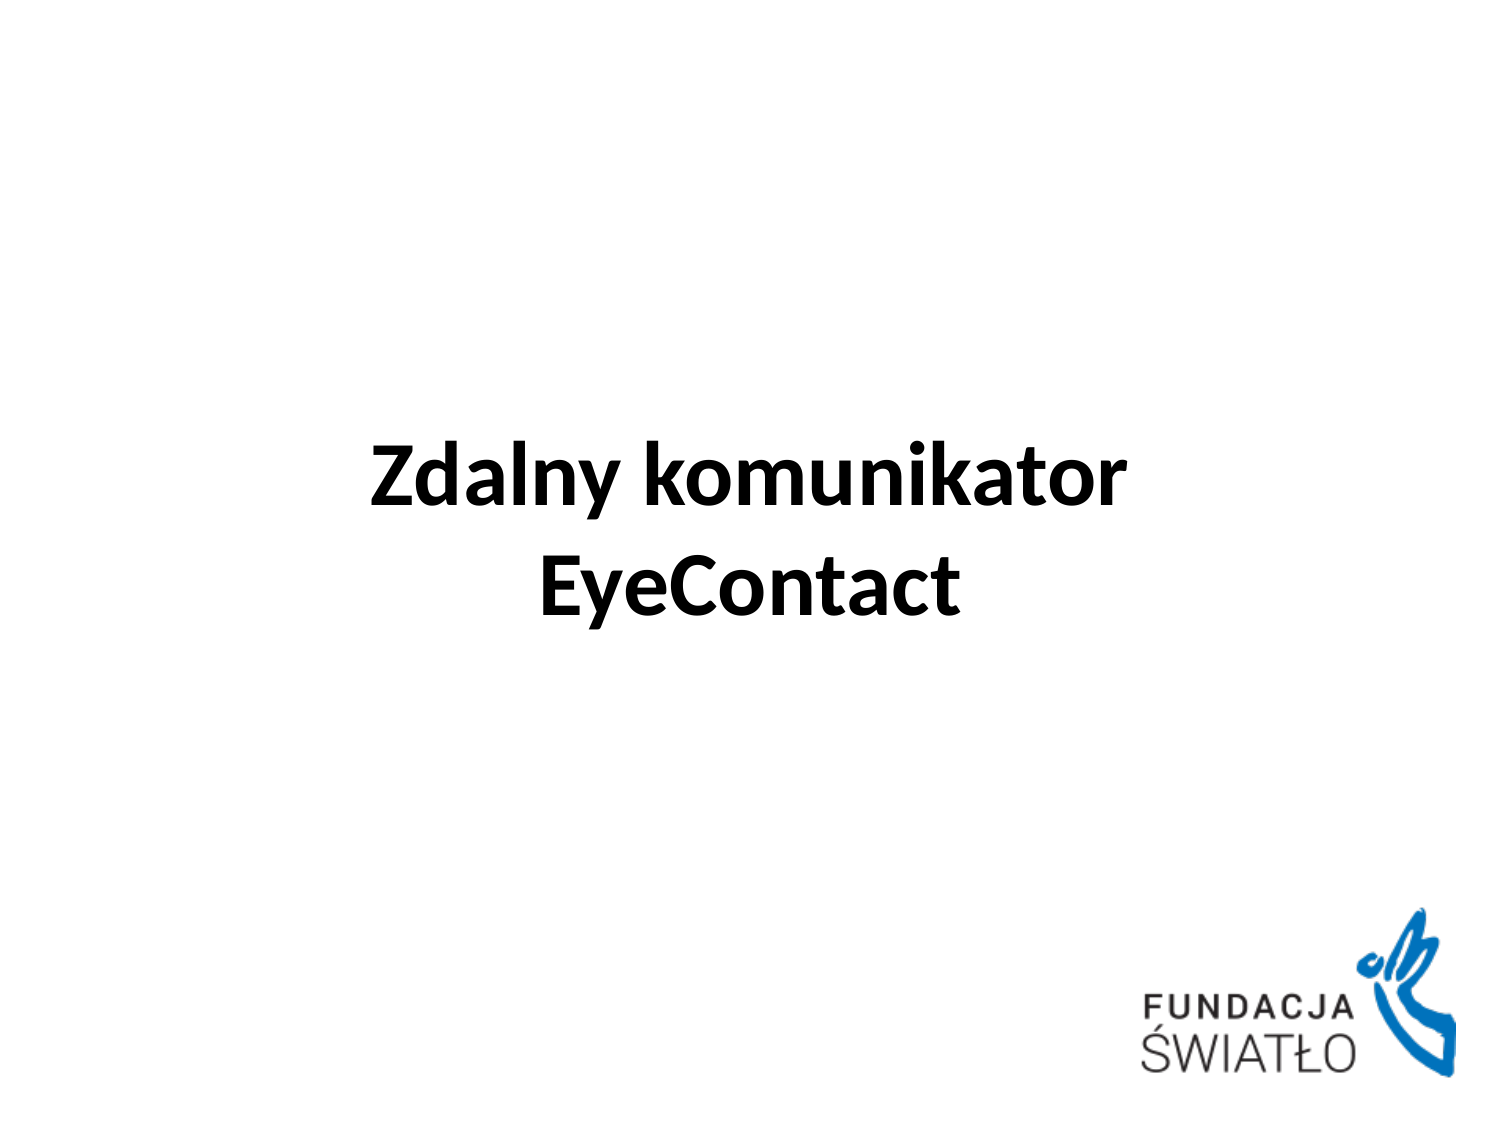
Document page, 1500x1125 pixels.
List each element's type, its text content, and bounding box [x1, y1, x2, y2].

picture [1139, 904, 1456, 1090]
text_box Zdalny komunikator EyeContact [112, 314, 1388, 733]
